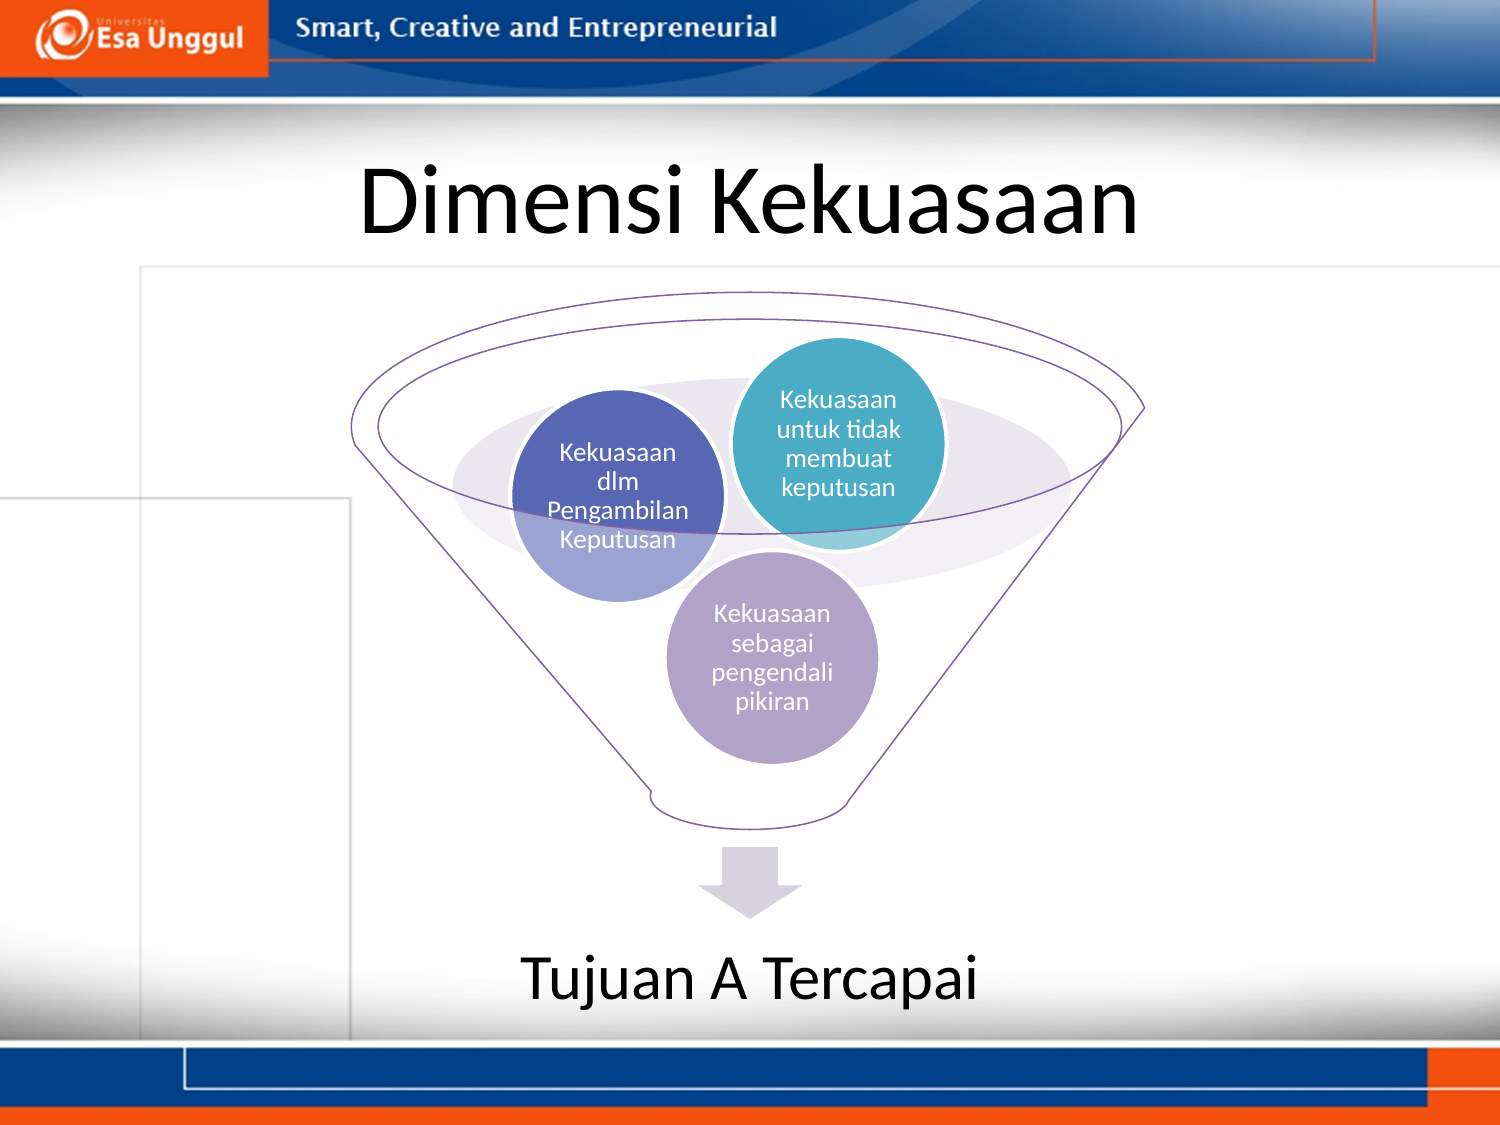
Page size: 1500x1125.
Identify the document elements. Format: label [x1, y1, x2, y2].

picture [0, 0, 1500, 1125]
list [74, 287, 1426, 1056]
